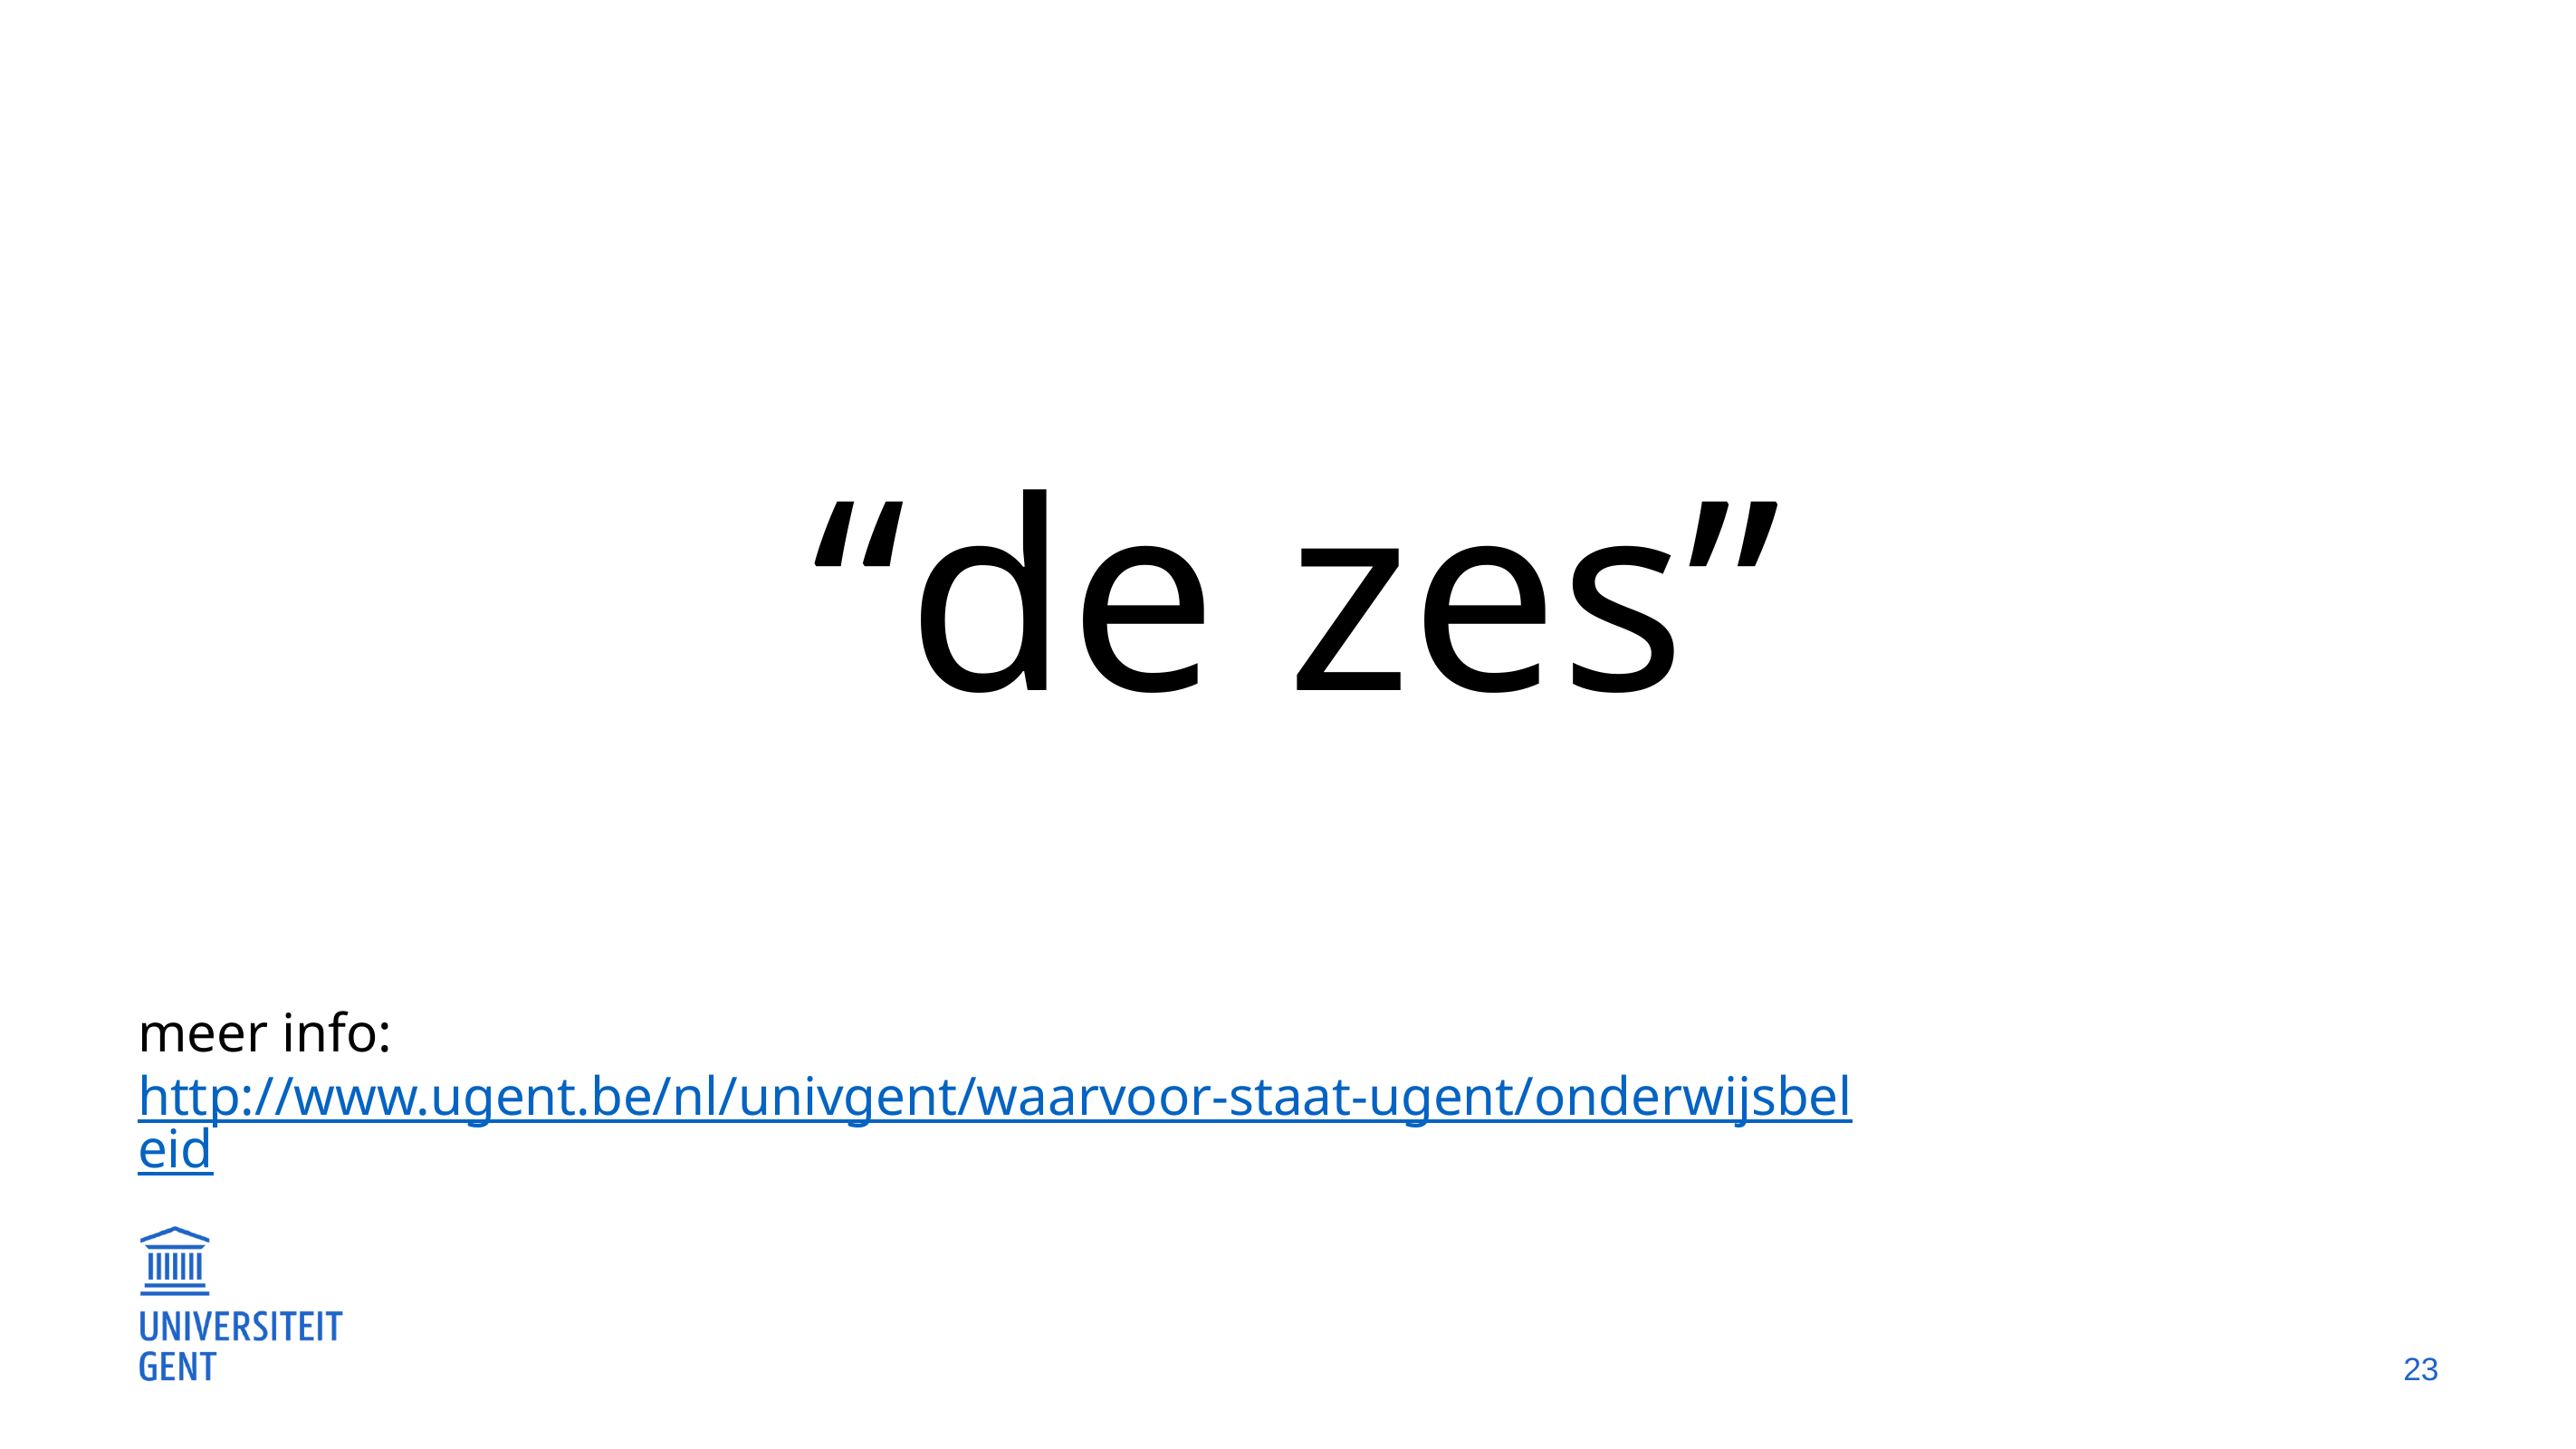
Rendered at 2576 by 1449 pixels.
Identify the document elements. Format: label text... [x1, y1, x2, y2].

text_box meer info: http://www.ugent.be/nl/univgent/waarvoor-staat-ugent/onderwijsbeleid [124, 992, 1891, 1204]
picture [72, 1174, 416, 1449]
list “de zes” [124, 177, 2456, 1173]
slide_number 23 [2315, 1329, 2453, 1407]
